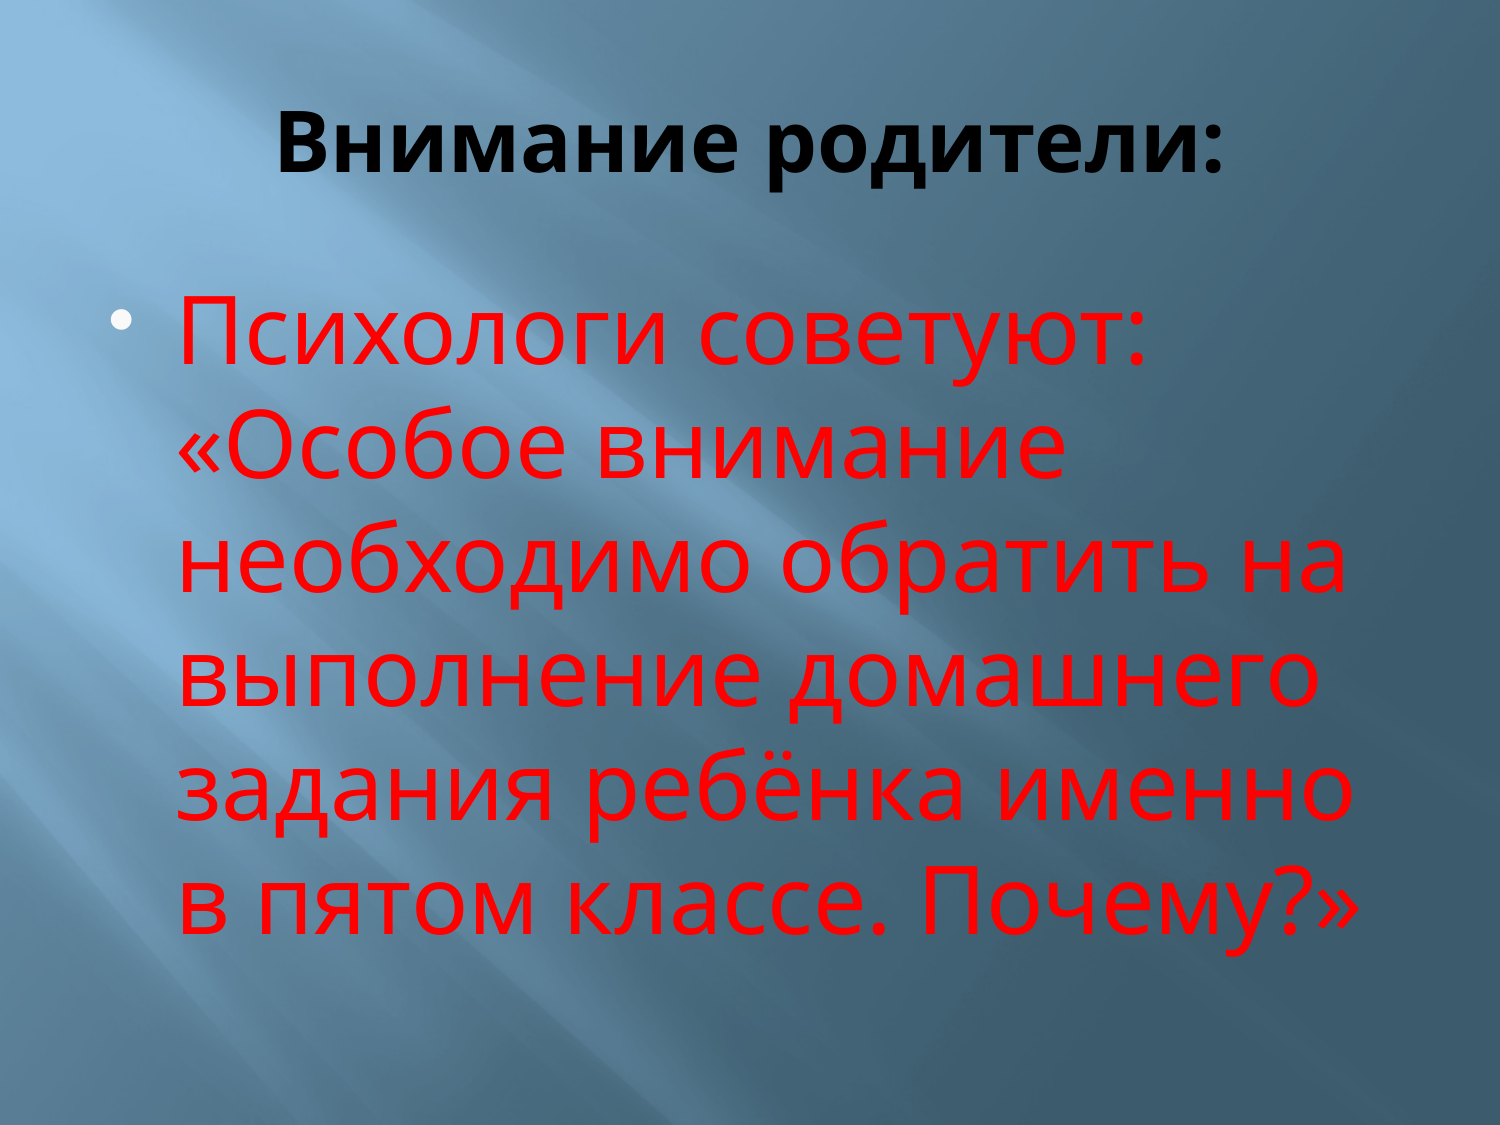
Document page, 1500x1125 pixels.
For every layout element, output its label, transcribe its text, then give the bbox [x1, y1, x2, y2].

list Психологи советуют: «Особое внимание необходимо обратить на выполнение домашнего задания ребёнка именно в пятом классе. Почему?» [75, 262, 1425, 1035]
title Внимание родители: [75, 45, 1425, 233]
